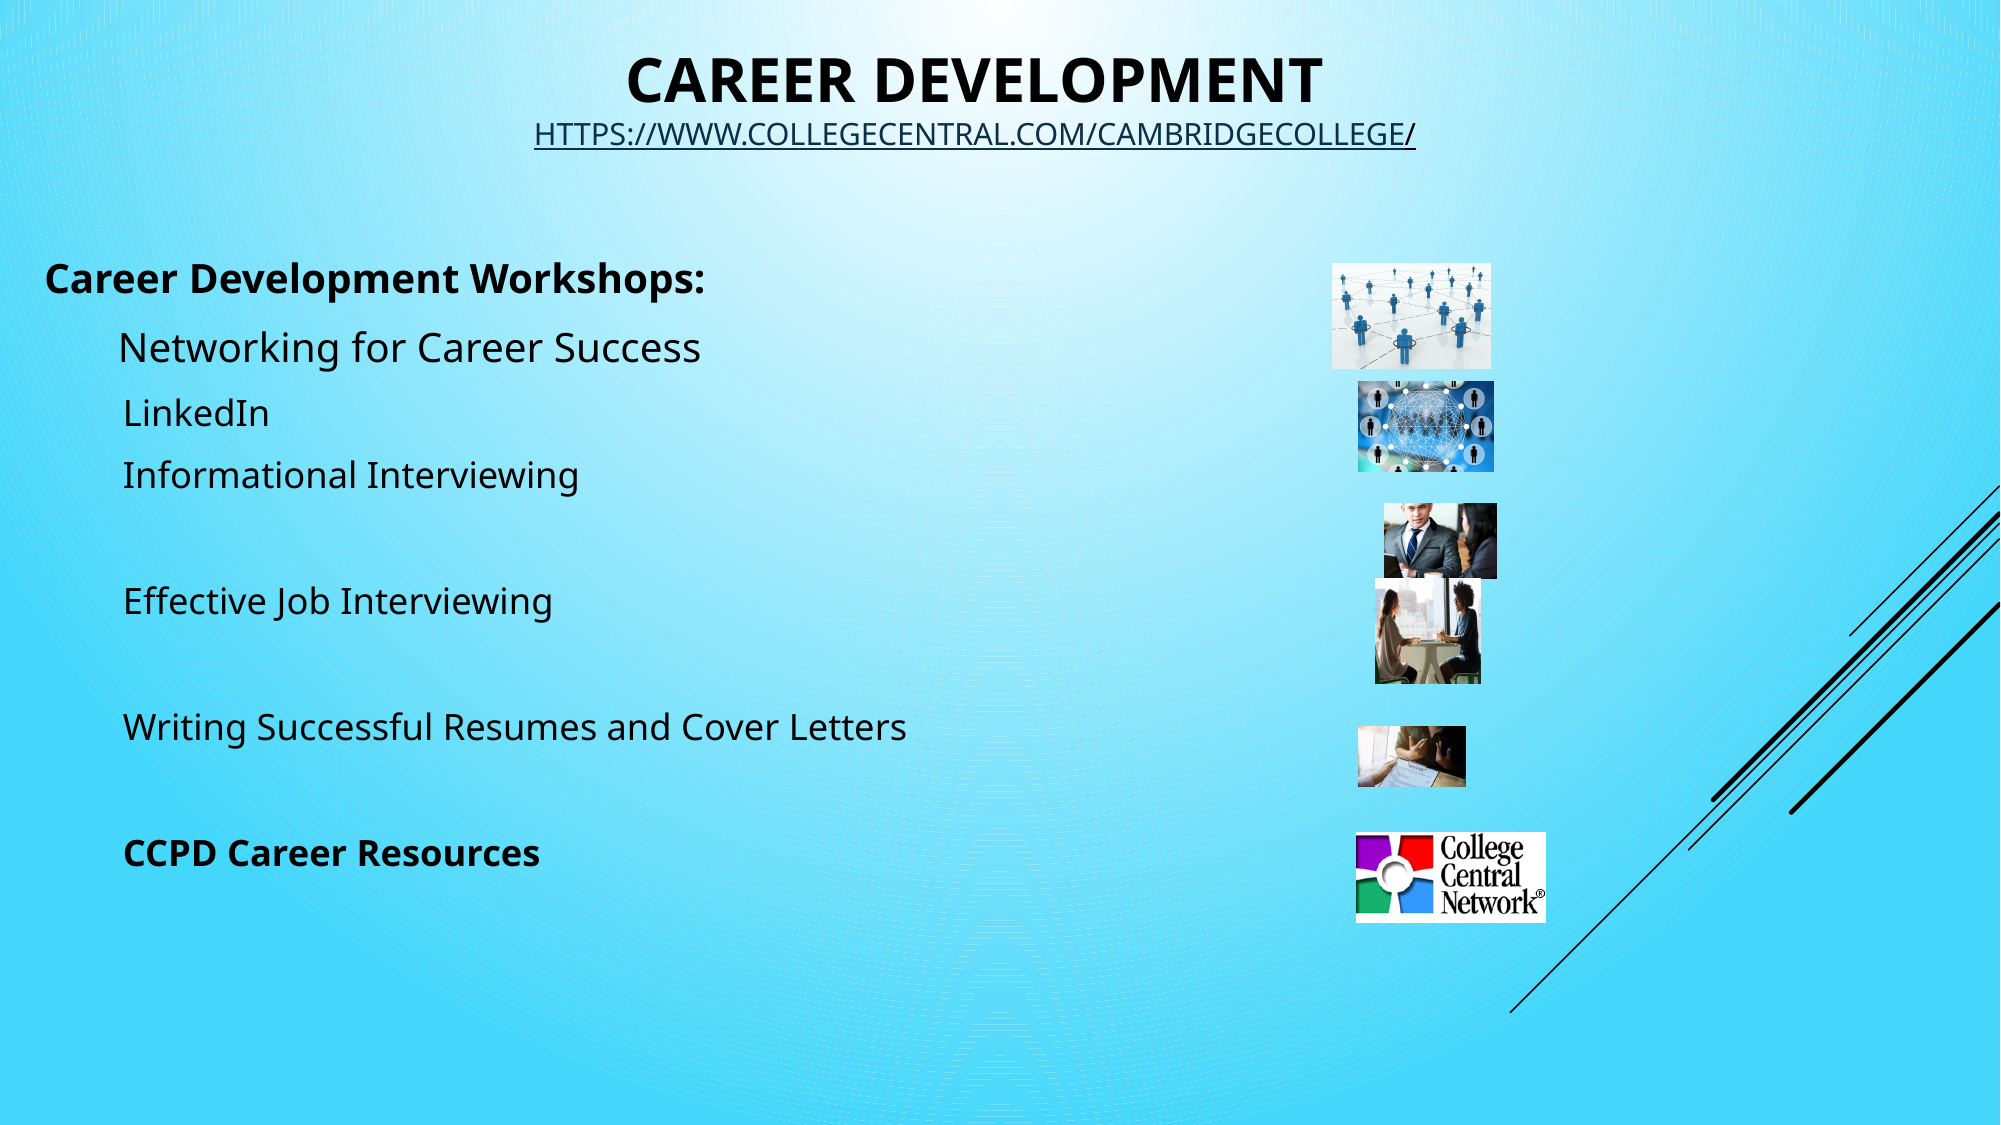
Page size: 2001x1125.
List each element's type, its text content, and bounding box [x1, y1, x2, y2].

picture [1355, 832, 1546, 924]
picture [1375, 503, 1497, 684]
picture [1332, 263, 1491, 369]
title Career development https://www.collegecentral.com/cambridgecollege/ [53, 32, 1897, 202]
picture [1357, 380, 1494, 472]
list Career Development Workshops: Networking for Career Success LinkedIn Informational Interviewing Effective Job Interviewing Writing Successful Resumes and Cover Letters CCPD Career Resources [29, 225, 1980, 902]
picture [1357, 726, 1466, 788]
